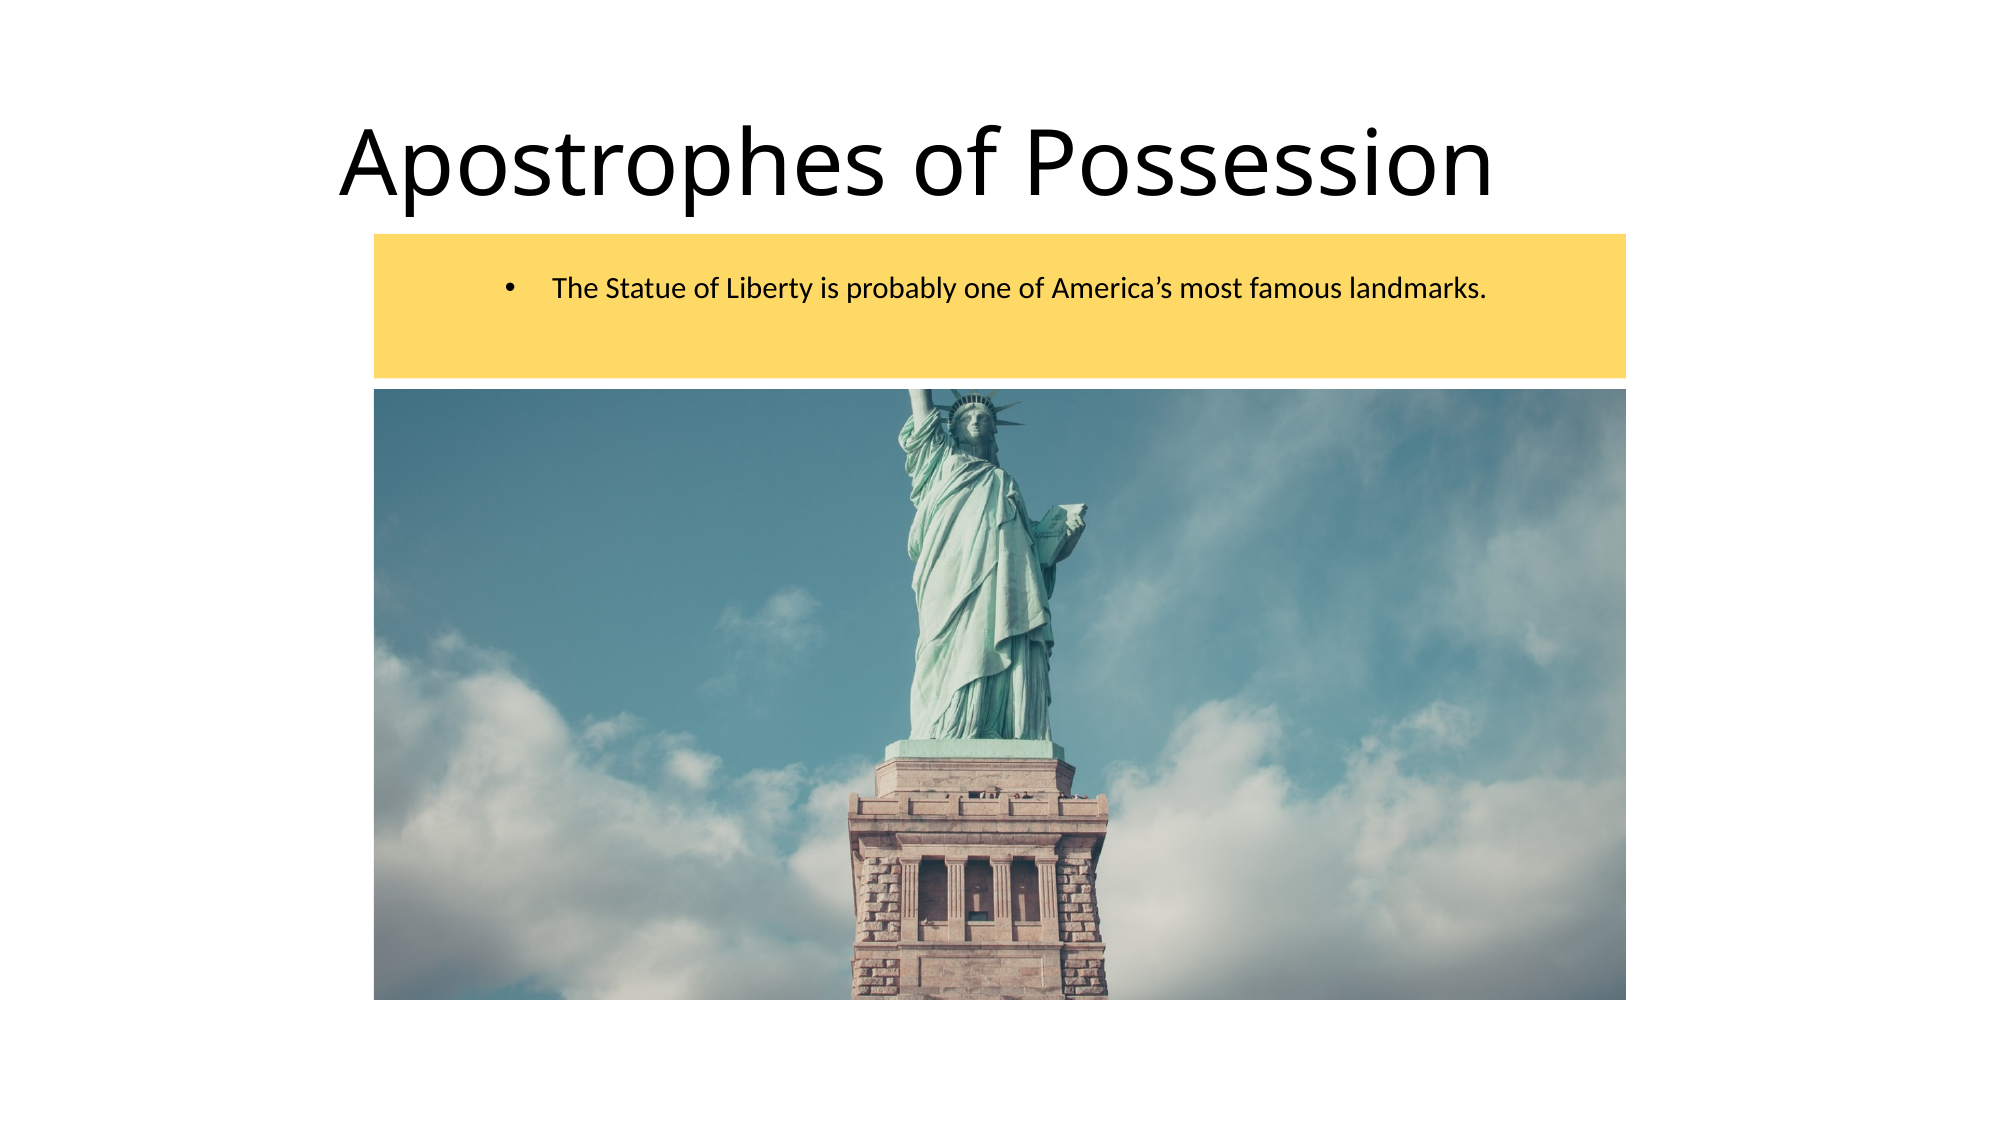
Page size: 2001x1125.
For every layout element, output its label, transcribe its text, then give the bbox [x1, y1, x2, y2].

text_box [373, 248, 1627, 379]
list The Statue of Liberty is probably one of America’s most famous landmarks. [490, 264, 1511, 322]
picture [373, 388, 1626, 1000]
title Apostrophes of Possession [324, 83, 1674, 248]
